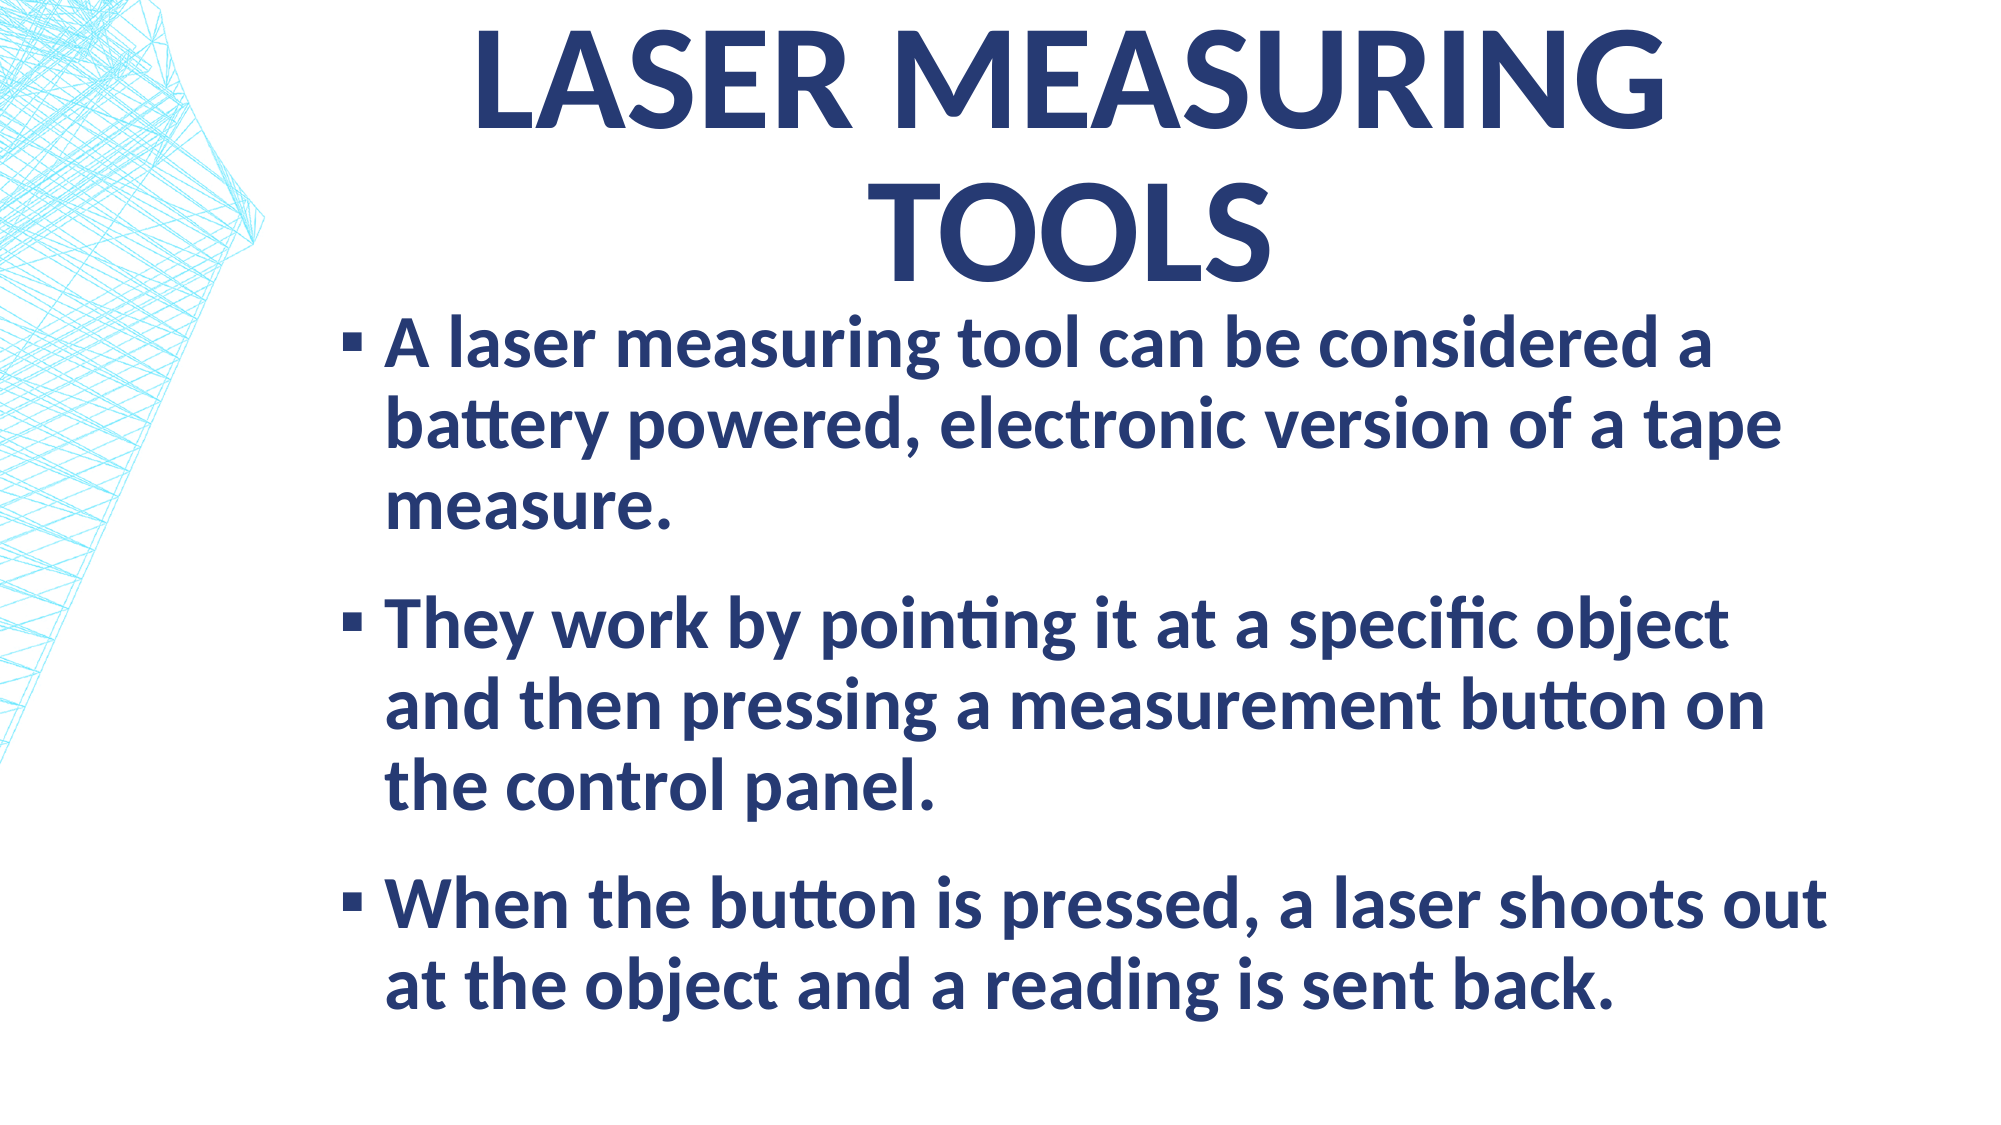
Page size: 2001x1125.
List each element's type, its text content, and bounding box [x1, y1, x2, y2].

title Laser measuring tools [302, 125, 1840, 320]
list A laser measuring tool can be considered a battery powered, electronic version of a tape measure. They work by pointing it at a specific object and then pressing a measurement button on the control panel. When the button is pressed, a laser shoots out at the object and a reading is sent back. [324, 295, 1863, 1086]
picture [0, 0, 2001, 1125]
